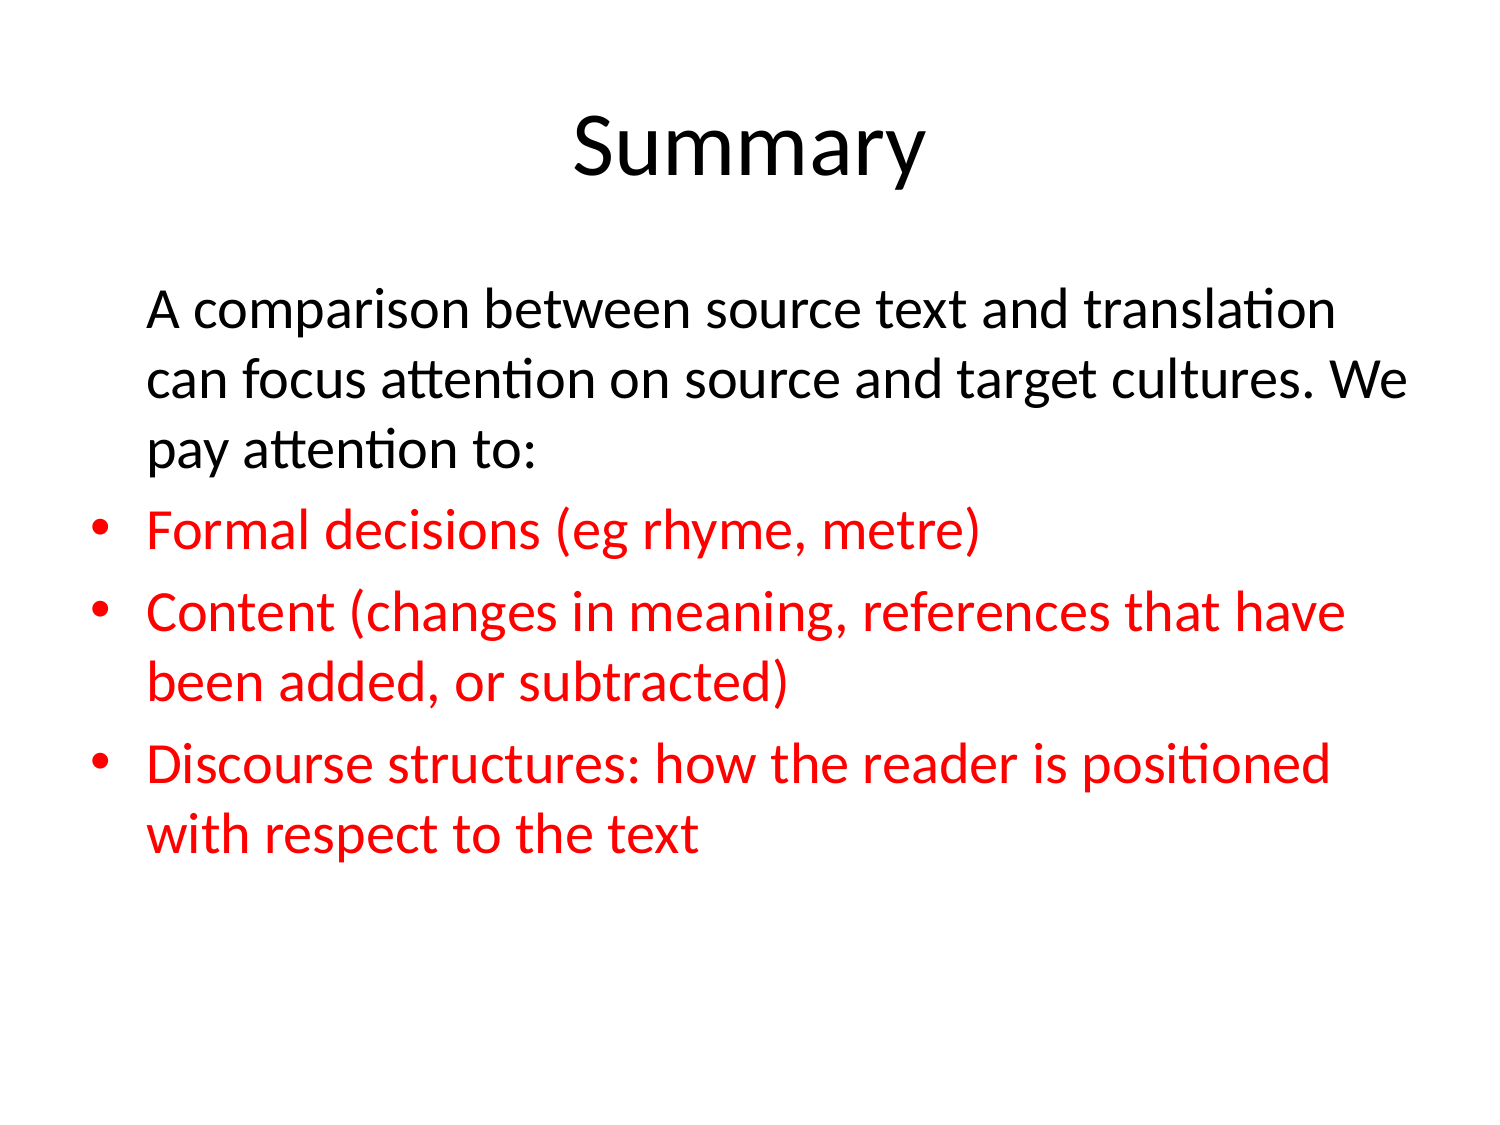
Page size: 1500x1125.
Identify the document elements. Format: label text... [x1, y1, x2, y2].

list A comparison between source text and translation can focus attention on source and target cultures. We pay attention to: Formal decisions (eg rhyme, metre) Content (changes in meaning, references that have been added, or subtracted) Discourse structures: how the reader is positioned with respect to the text [74, 262, 1426, 1006]
title Summary [74, 44, 1426, 233]
